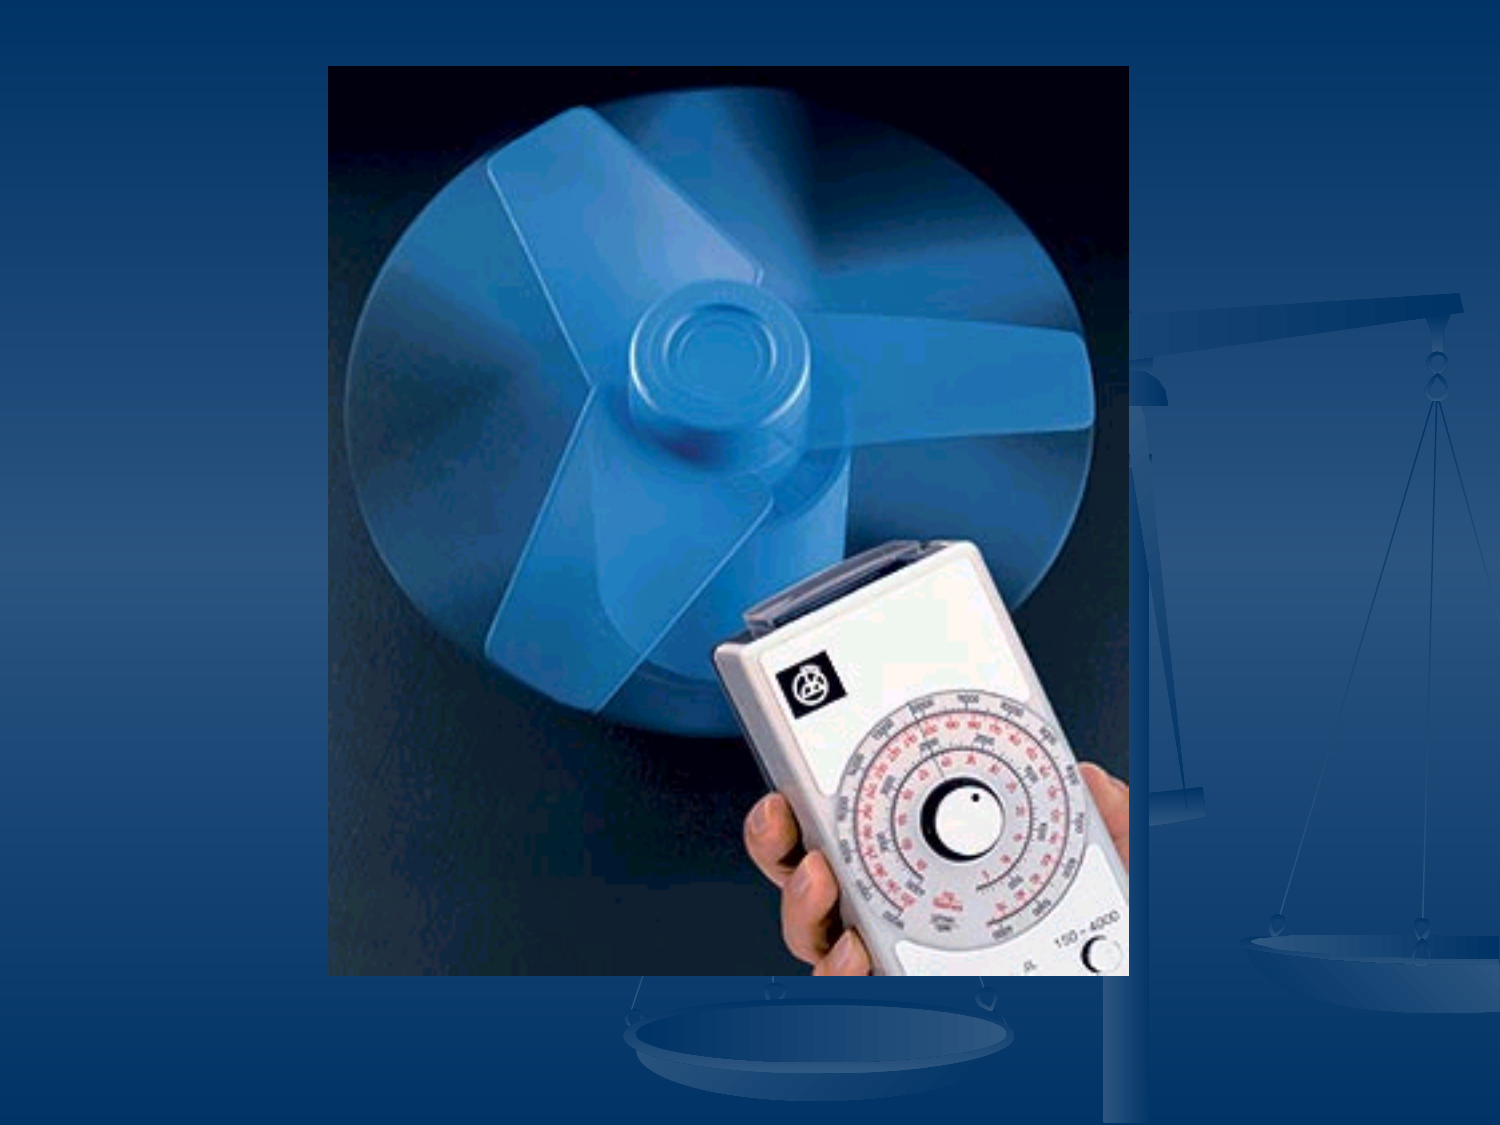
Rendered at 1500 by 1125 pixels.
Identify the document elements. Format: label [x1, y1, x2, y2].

picture [327, 66, 1129, 977]
